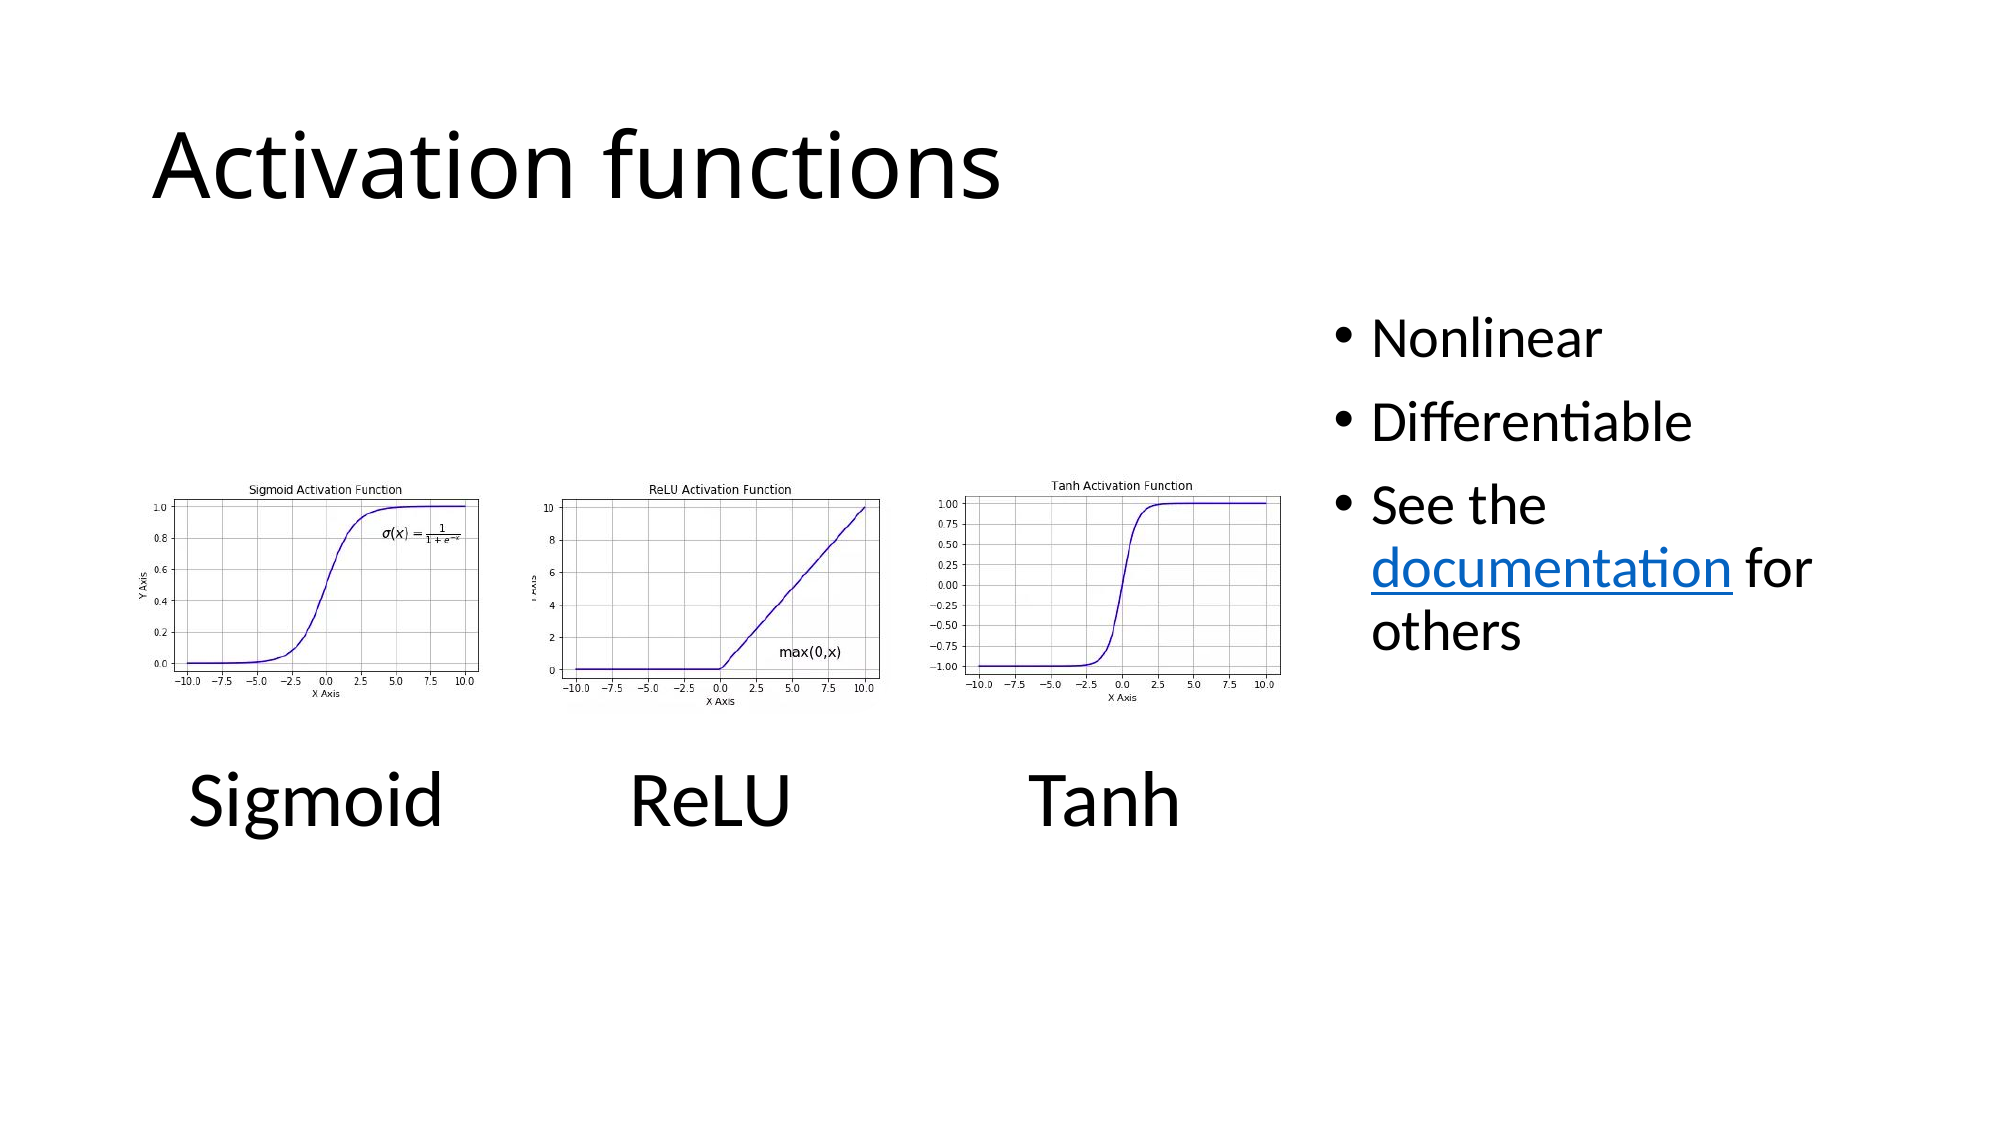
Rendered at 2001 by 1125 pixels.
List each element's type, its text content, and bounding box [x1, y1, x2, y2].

list Nonlinear Differentiable See the documentation for others [1318, 299, 1863, 1014]
title Activation functions [137, 59, 1863, 278]
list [137, 299, 1286, 1014]
